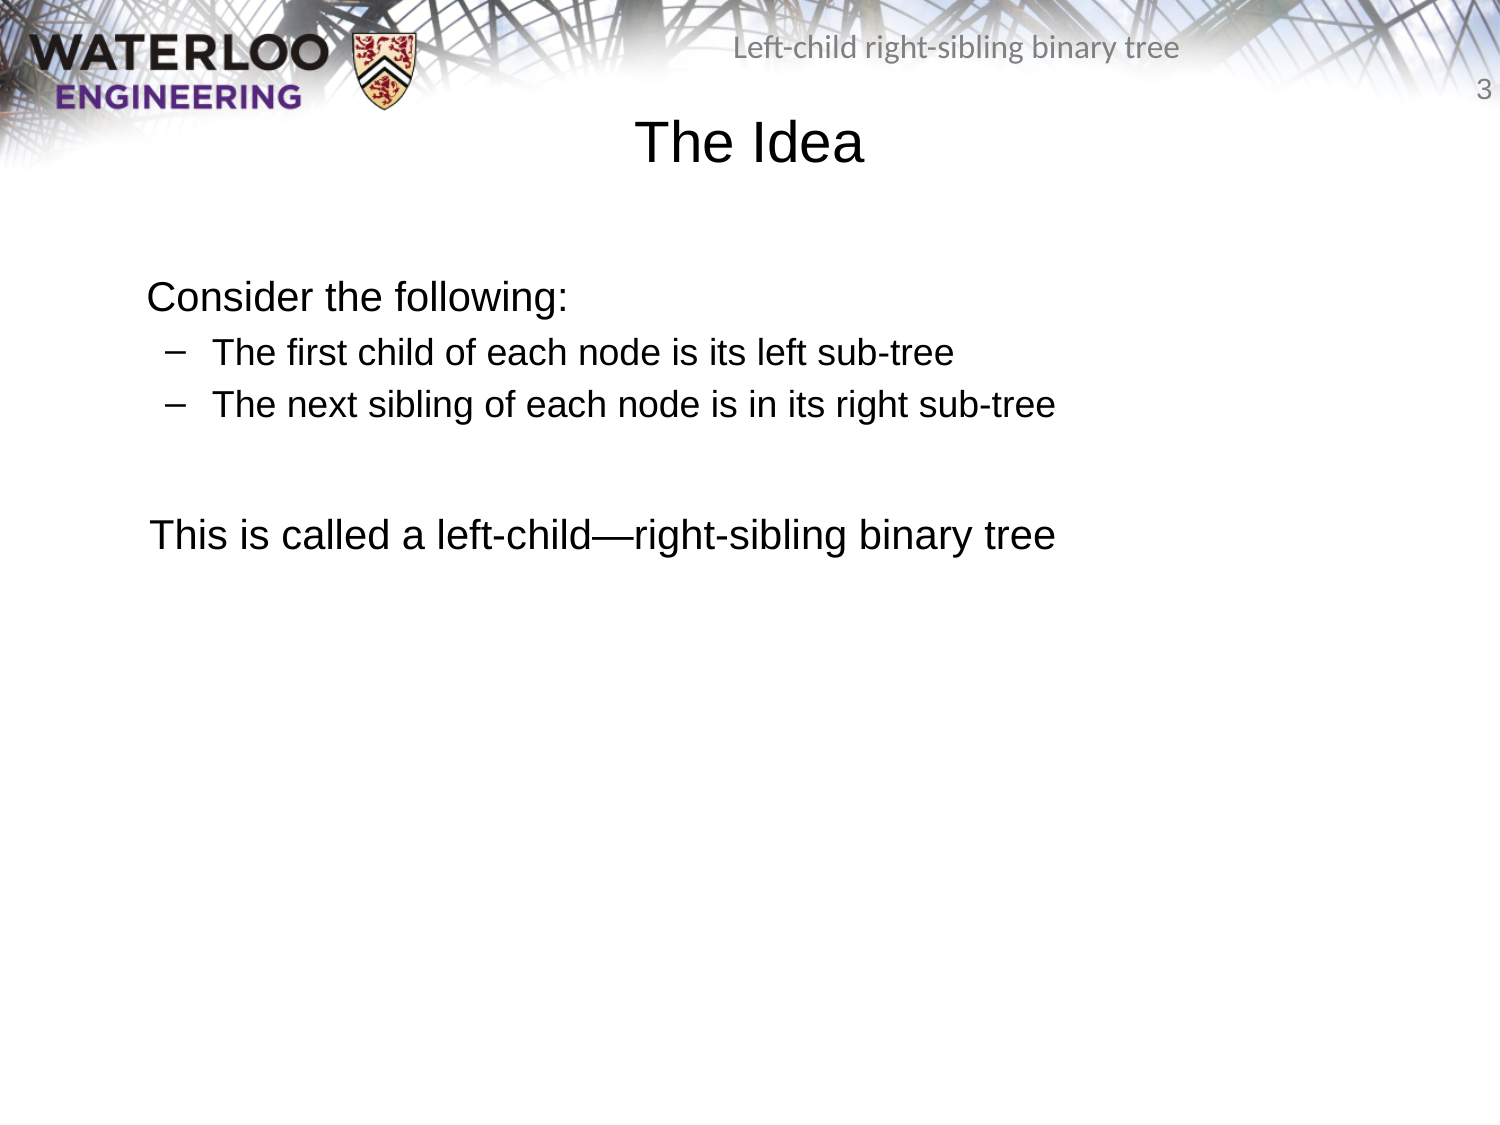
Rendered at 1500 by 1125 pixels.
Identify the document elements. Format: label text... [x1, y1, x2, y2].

list Consider the following: The first child of each node is its left sub-tree The next sibling of each node is in its right sub-tree This is called a left-child—right-sibling binary tree [74, 262, 1426, 1006]
picture [0, 0, 1500, 1125]
title The Idea [74, 44, 1426, 233]
